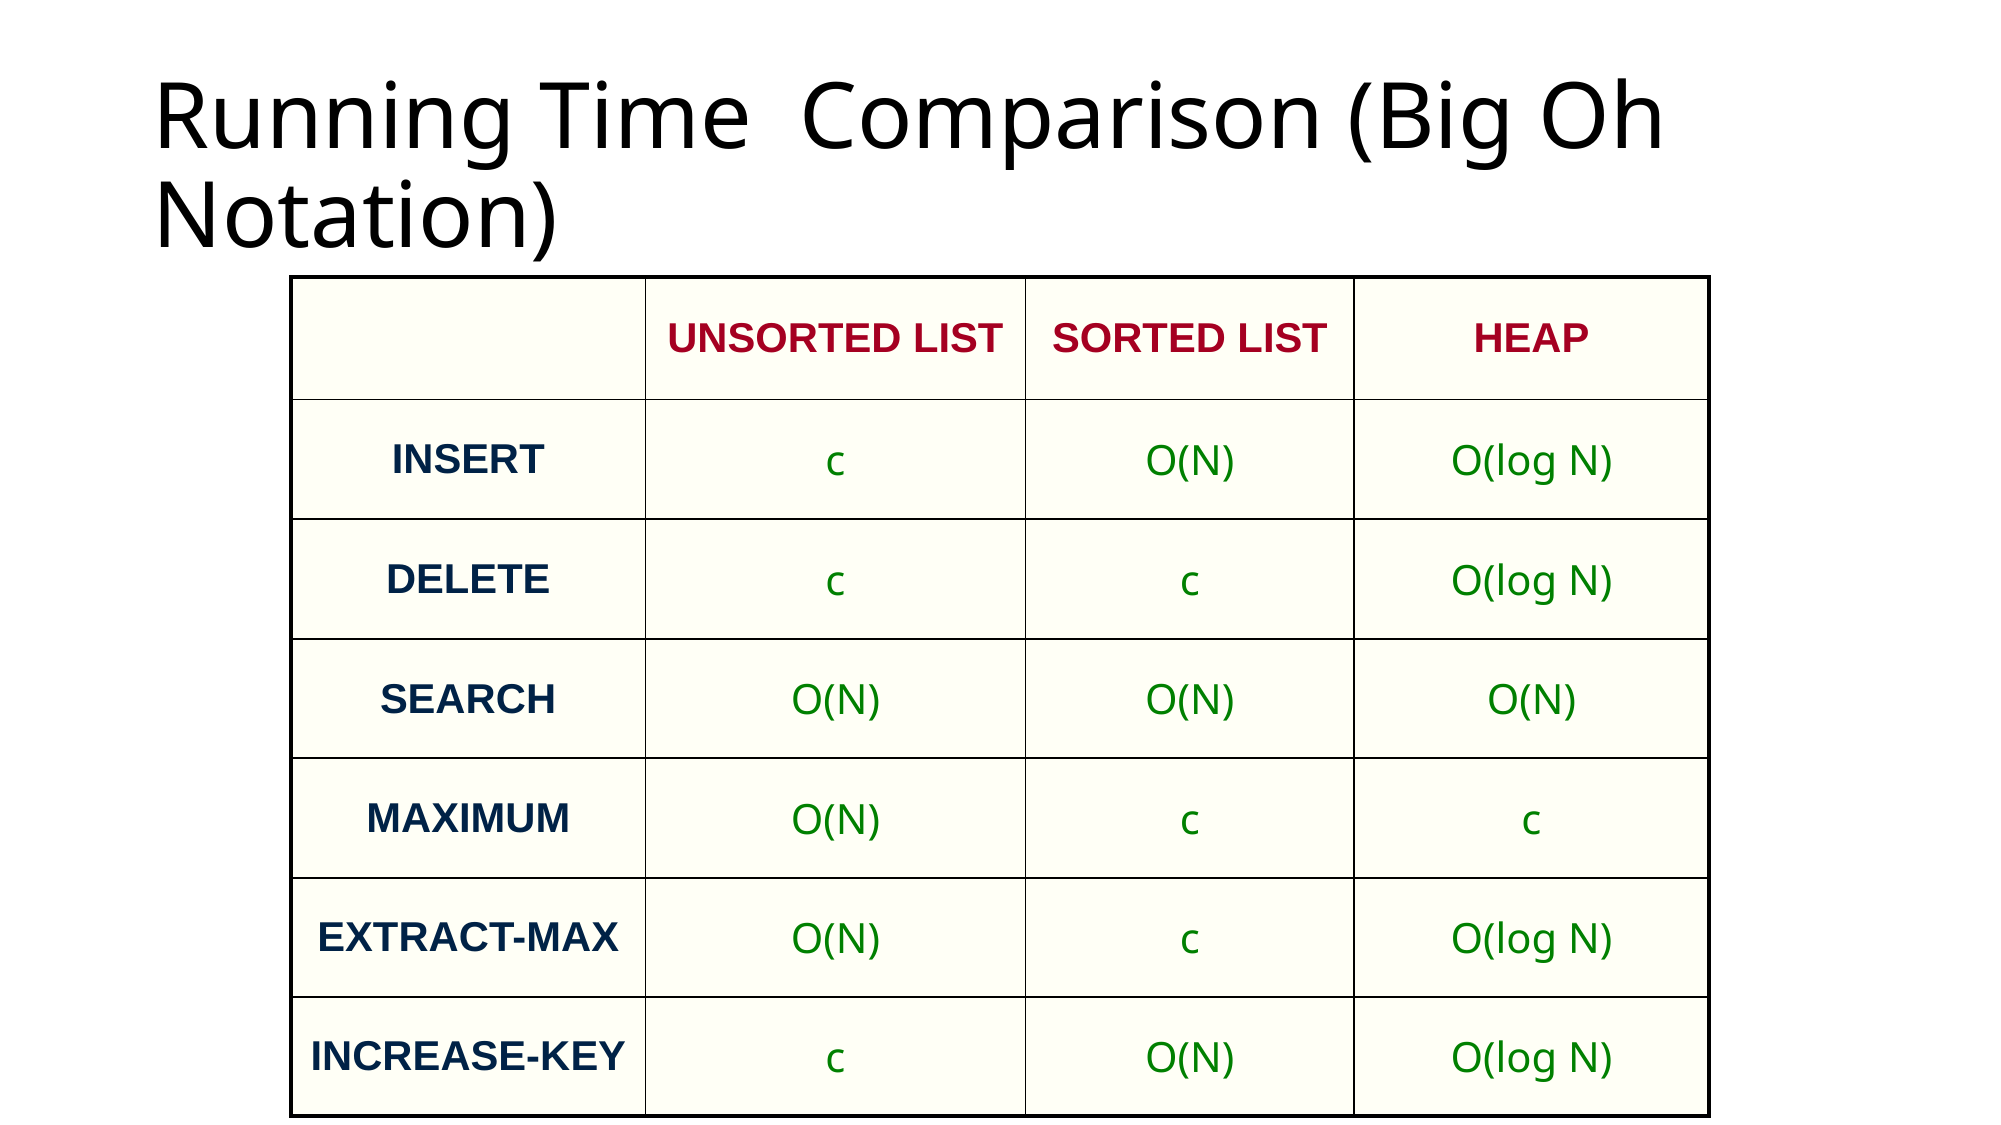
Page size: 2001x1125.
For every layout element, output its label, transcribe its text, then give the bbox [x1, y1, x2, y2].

table_cell INSERT [293, 400, 645, 518]
table_cell SEARCH [293, 640, 645, 757]
table_cell c [1355, 759, 1707, 877]
table_cell O(N) [1026, 400, 1353, 518]
title Running Time Comparison (Big Oh Notation) [137, 59, 1863, 278]
table_cell O(log N) [1355, 400, 1707, 518]
table_cell O(N) [1026, 640, 1353, 757]
table_cell c [646, 998, 1025, 1114]
table_cell MAXIMUM [293, 759, 645, 877]
table_cell INCREASE-KEY [293, 998, 645, 1114]
table_cell O(N) [646, 759, 1025, 877]
table_header SORTED LIST [1026, 279, 1353, 399]
table_cell c [1026, 759, 1353, 877]
table_cell O(log N) [1355, 998, 1707, 1114]
table_cell O(N) [646, 640, 1025, 757]
table_cell c [1026, 879, 1353, 996]
table_header HEAP [1355, 279, 1707, 399]
table_cell EXTRACT-MAX [293, 879, 645, 996]
table_header [293, 279, 645, 399]
table_cell O(log N) [1355, 520, 1707, 638]
table_cell O(N) [1026, 998, 1353, 1114]
table_header UNSORTED LIST [646, 279, 1025, 399]
table_cell DELETE [293, 520, 645, 638]
table_cell O(N) [646, 879, 1025, 996]
table_cell c [1026, 520, 1353, 638]
table_cell O(N) [1355, 640, 1707, 757]
table_cell O(log N) [1355, 879, 1707, 996]
table_cell c [646, 400, 1025, 518]
table_cell c [646, 520, 1025, 638]
